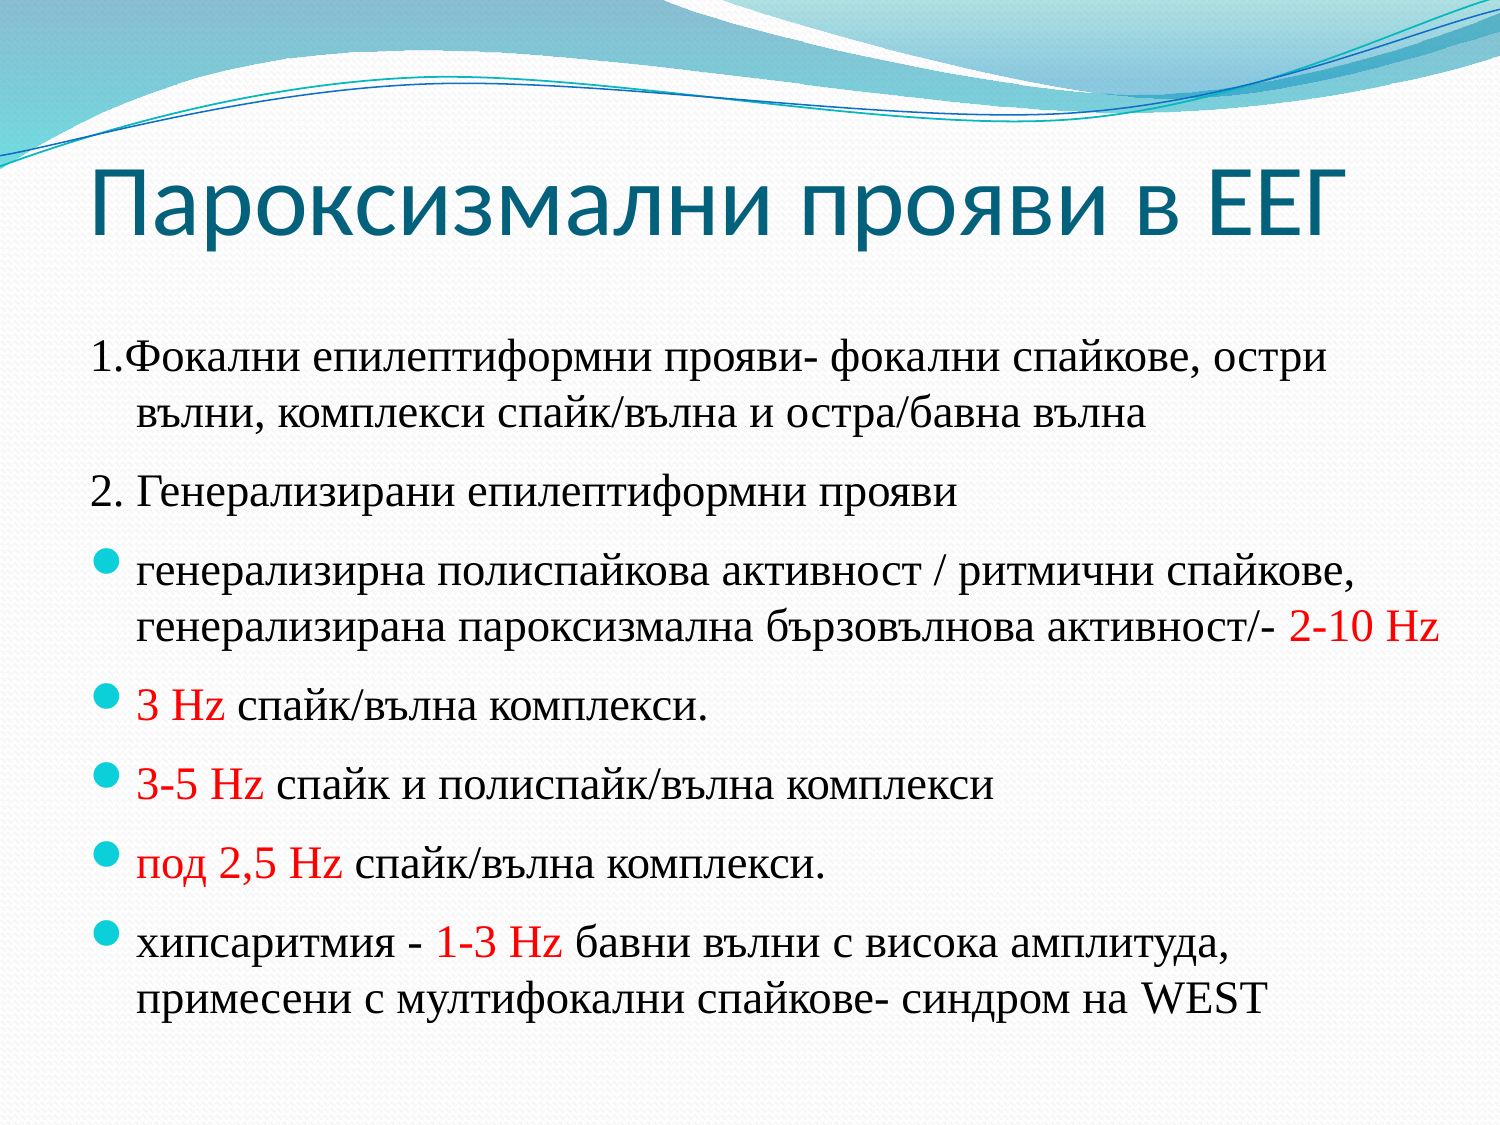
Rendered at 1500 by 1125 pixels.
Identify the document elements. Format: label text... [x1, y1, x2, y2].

list 1.Фокални епилептиформни прояви- фокални спайкове, остри вълни, комплекси спайк/вълна и остра/бавна вълна 2. Генерализирани епилептиформни прояви генерализирна полиспайкова активност / ритмични спайкове, генерализирана пароксизмална бързовълнова активност/- 2-10 Hz 3 Hz спайк/вълна комплекси. 3-5 Hz спайк и полиспайк/вълна комплекси под 2,5 Hz спайк/вълна комплекси. хипсаритмия - 1-3 Hz бавни вълни с висока амплитуда, примесени с мултифокални спайкове- синдром на WEST [75, 317, 1471, 1038]
title Пароксизмални прояви в ЕЕГ [88, 125, 1414, 256]
